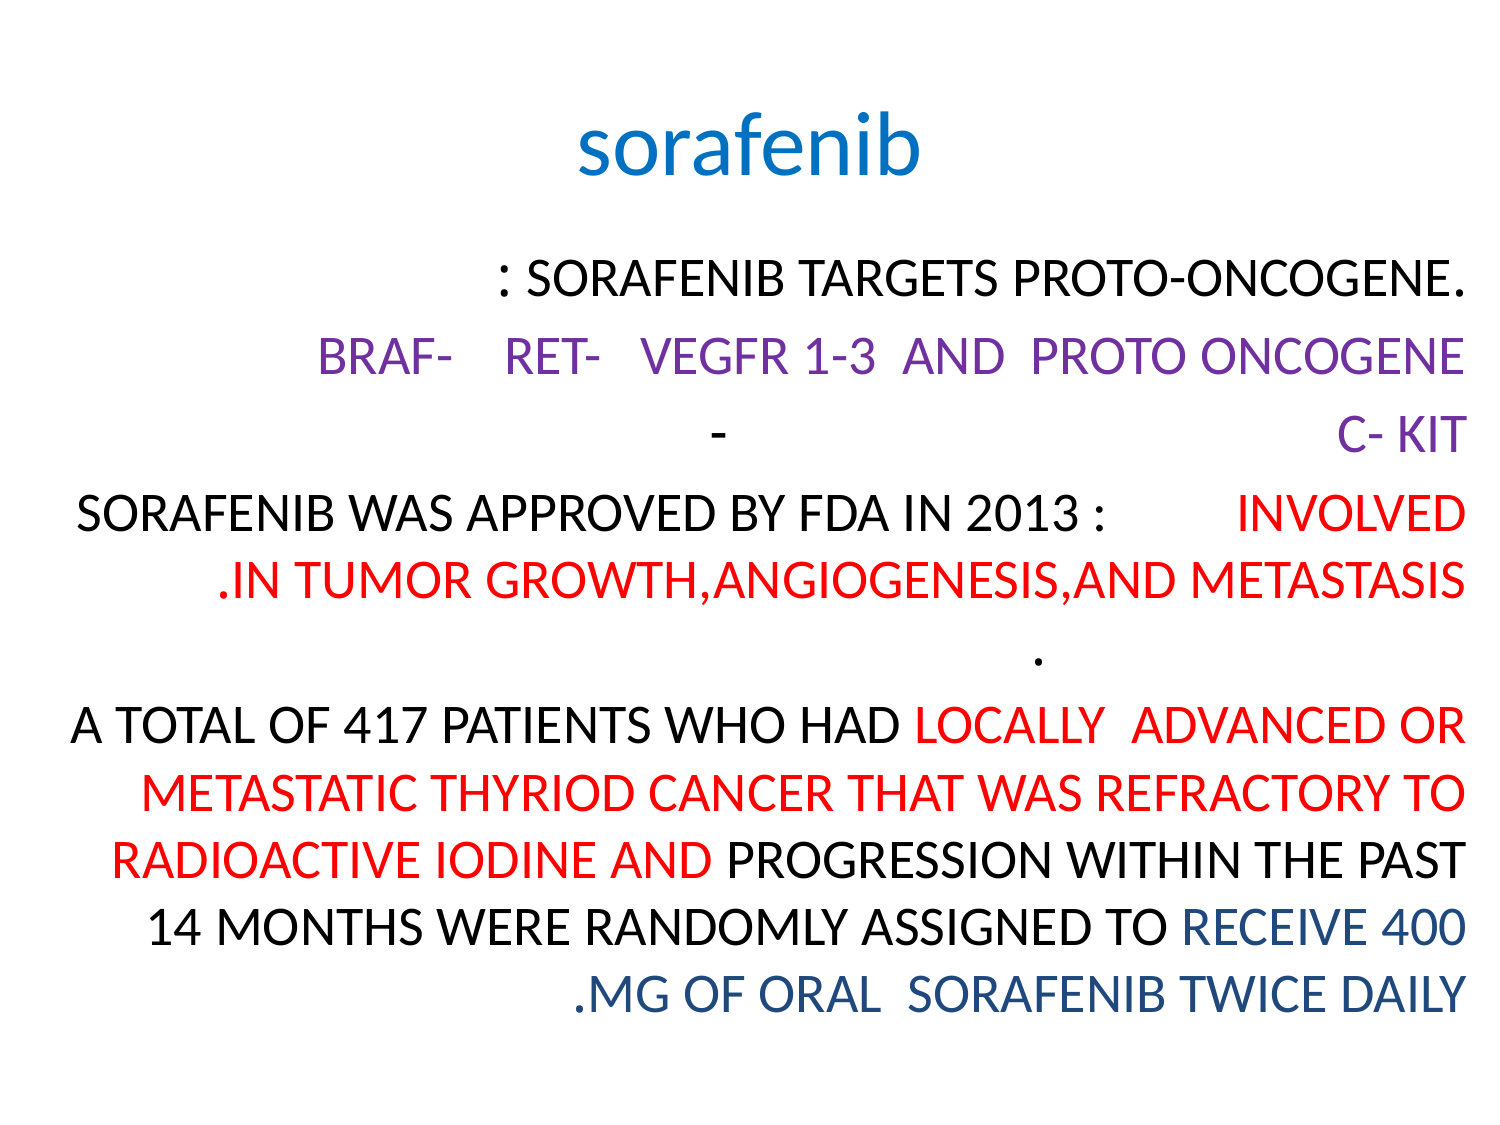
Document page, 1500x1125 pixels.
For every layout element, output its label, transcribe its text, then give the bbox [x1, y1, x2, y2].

list .SORAFENIB TARGETS PROTO-ONCOGENE : BRAF- RET- VEGFR 1-3 AND PROTO ONCOGENE C- KIT - SORAFENIB WAS APPROVED BY FDA IN 2013 : INVOLVED IN TUMOR GROWTH,ANGIOGENESIS,AND METASTASIS. . A TOTAL OF 417 PATIENTS WHO HAD LOCALLY ADVANCED OR METASTATIC THYRIOD CANCER THAT WAS REFRACTORY TO RADIOACTIVE IODINE AND PROGRESSION WITHIN THE PAST 14 MONTHS WERE RANDOMLY ASSIGNED TO RECEIVE 400 MG OF ORAL SORAFENIB TWICE DAILY. [53, 232, 1483, 1125]
title sorafenib [75, 45, 1425, 232]
